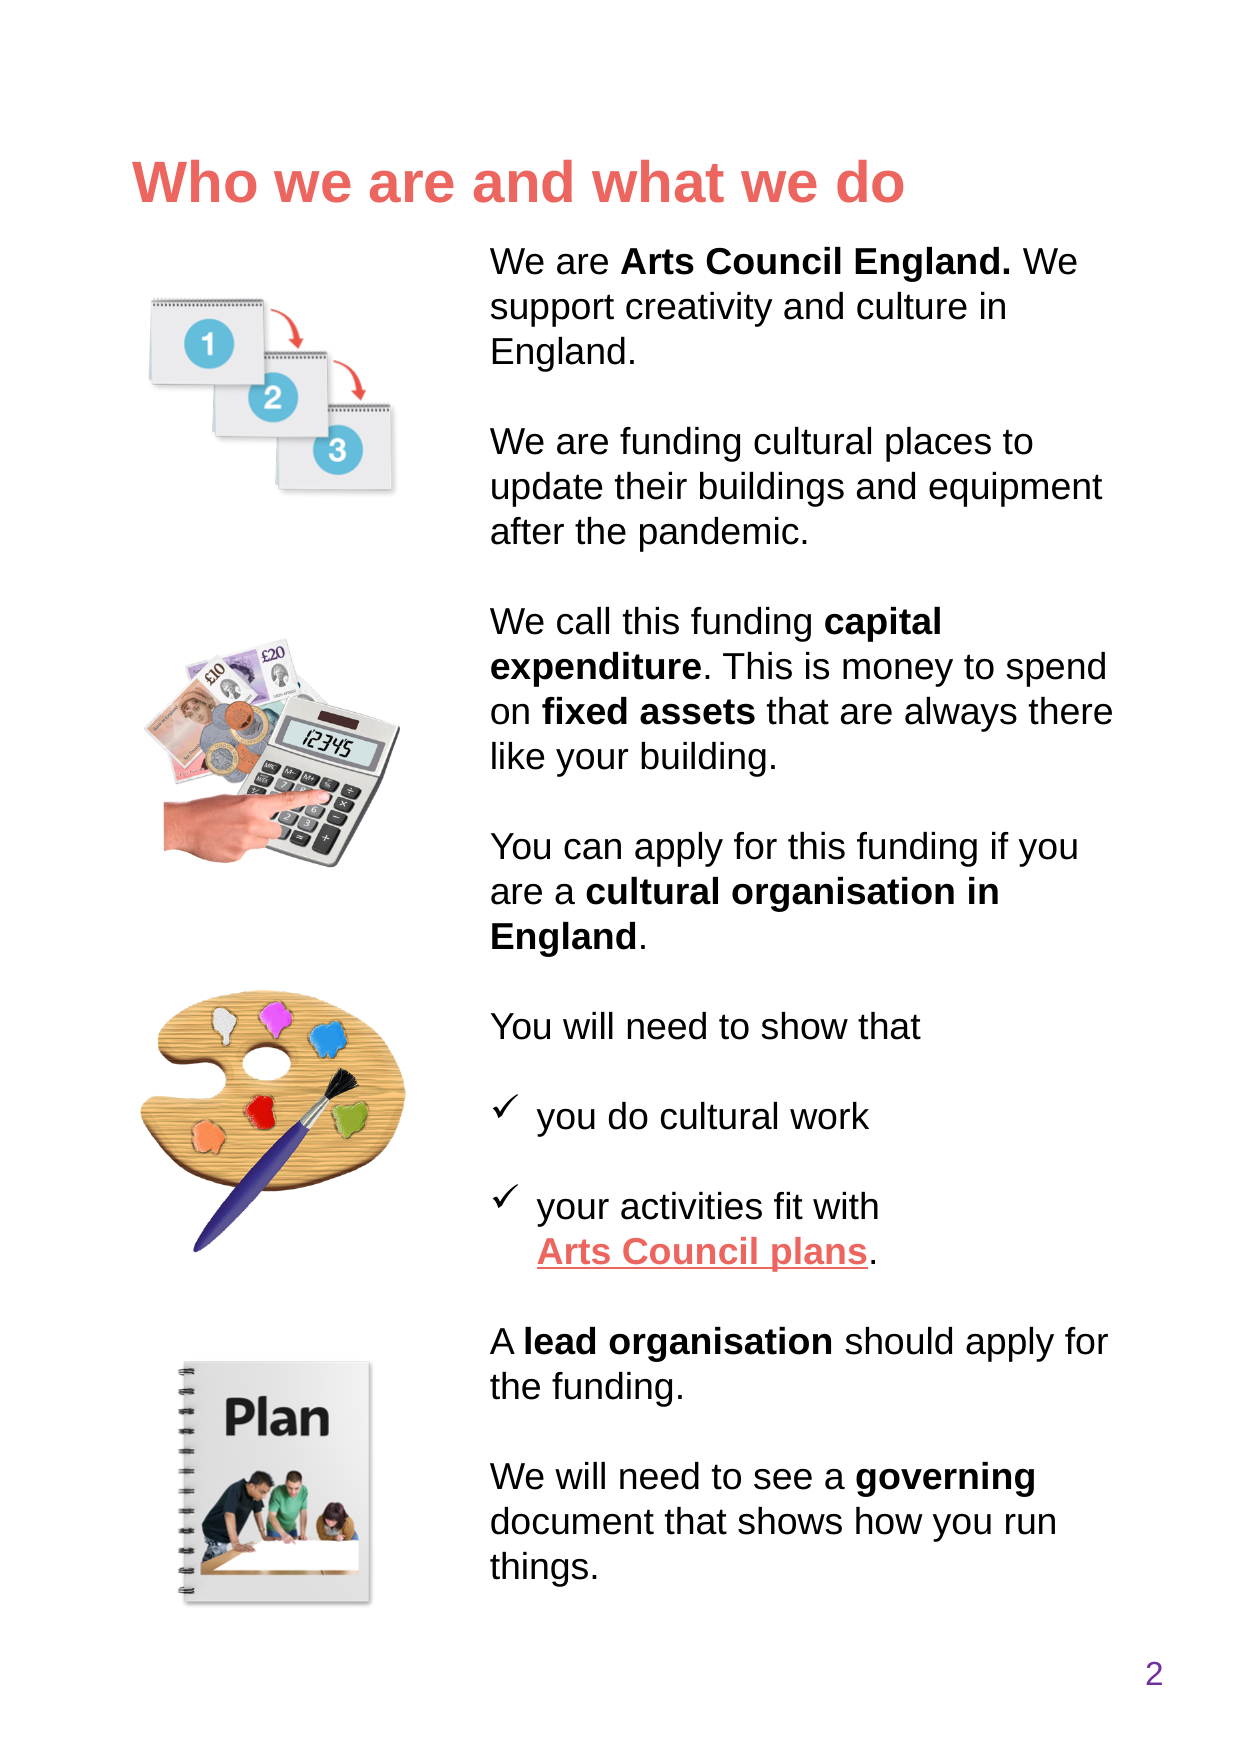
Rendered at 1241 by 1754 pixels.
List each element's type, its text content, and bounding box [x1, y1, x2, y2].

picture [139, 263, 406, 530]
picture [139, 625, 406, 893]
text_box We are Arts Council England. We support creativity and culture in England. We are funding cultural places to update their buildings and equipment after the pandemic. We call this funding capital expenditure. This is money to spend on fixed assets that are always there like your building. You can apply for this funding if you are a cultural organisation in England. You will need to show that you do cultural work your activities fit with Arts Council plans. A lead organisation should apply for the funding. We will need to see a governing document that shows how you run things. [489, 396, 1137, 663]
picture [139, 987, 406, 1255]
slide_number 1 [889, 1625, 1179, 1719]
picture [139, 1350, 406, 1617]
text_box Who we are and what we do [132, 151, 1137, 300]
